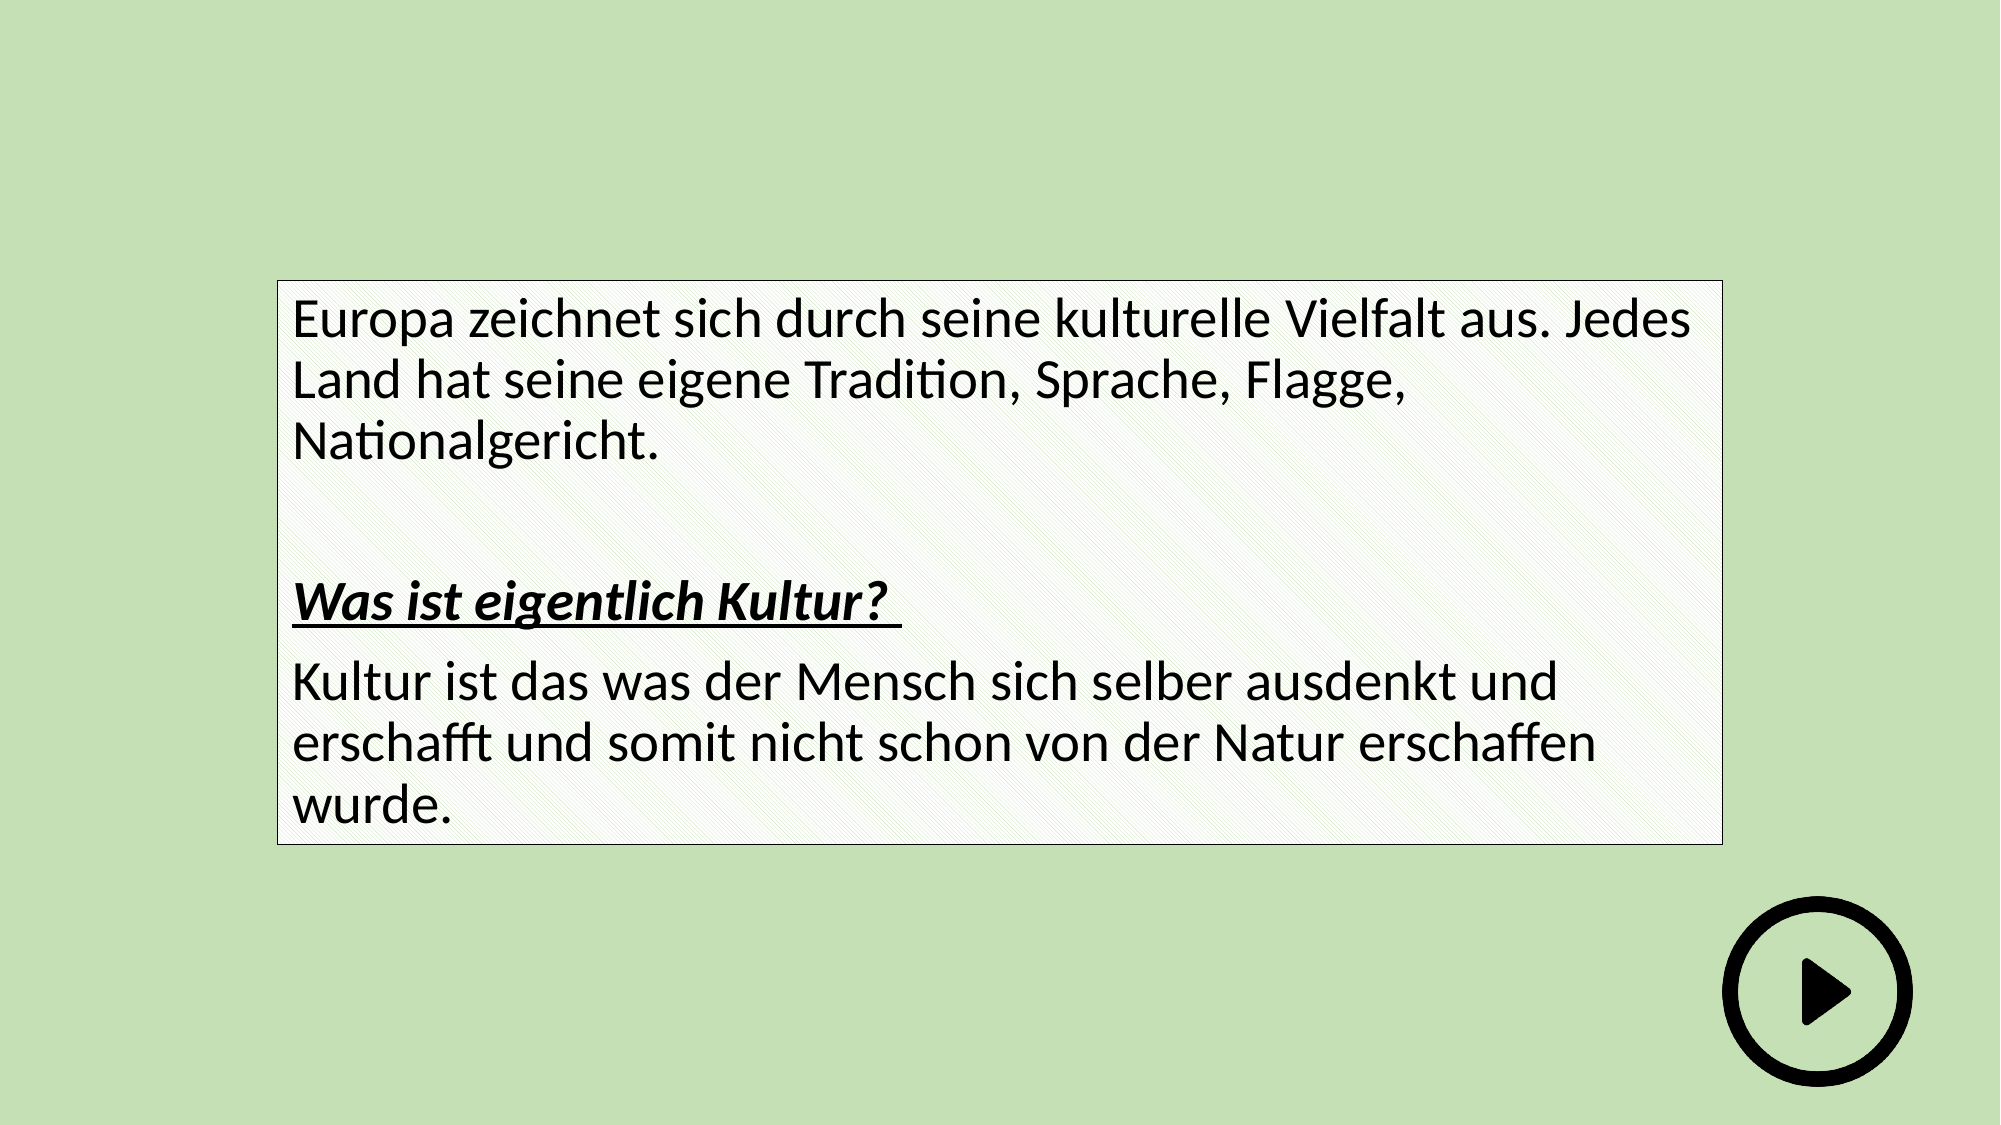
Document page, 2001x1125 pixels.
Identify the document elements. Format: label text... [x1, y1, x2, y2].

list Europa zeichnet sich durch seine kulturelle Vielfalt aus. Jedes Land hat seine eigene Tradition, Sprache, Flagge, Nationalgericht. Was ist eigentlich Kultur? Kultur ist das was der Mensch sich selber ausdenkt und erschafft und somit nicht schon von der Natur erschaffen wurde. [277, 280, 1723, 845]
picture [1722, 896, 1913, 1087]
